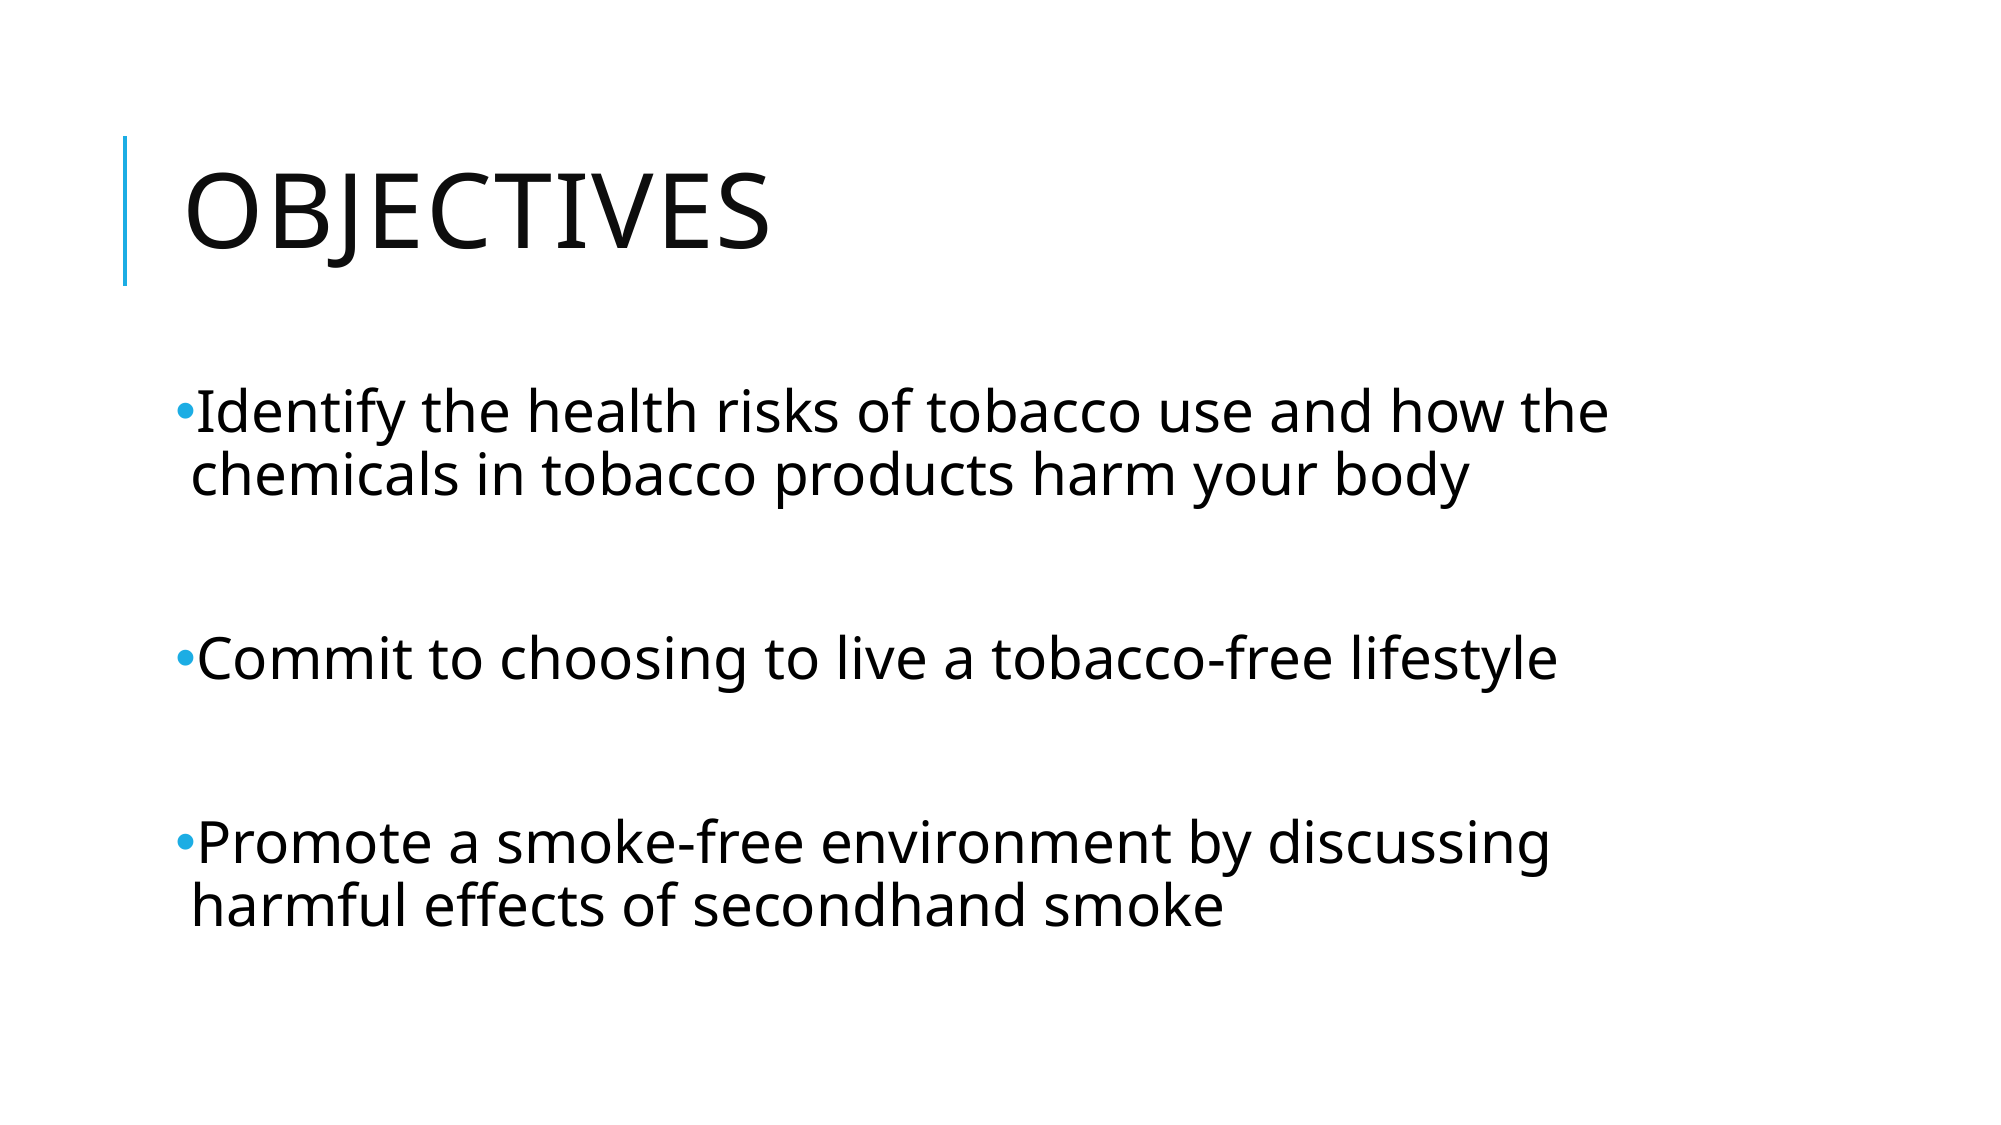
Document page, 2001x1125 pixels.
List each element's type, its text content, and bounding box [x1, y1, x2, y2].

list Identify the health risks of tobacco use and how the chemicals in tobacco products harm your body Commit to choosing to live a tobacco-free lifestyle Promote a smoke-free environment by discussing harmful effects of secondhand smoke [168, 375, 1763, 1035]
title Objectives [168, 96, 1763, 342]
